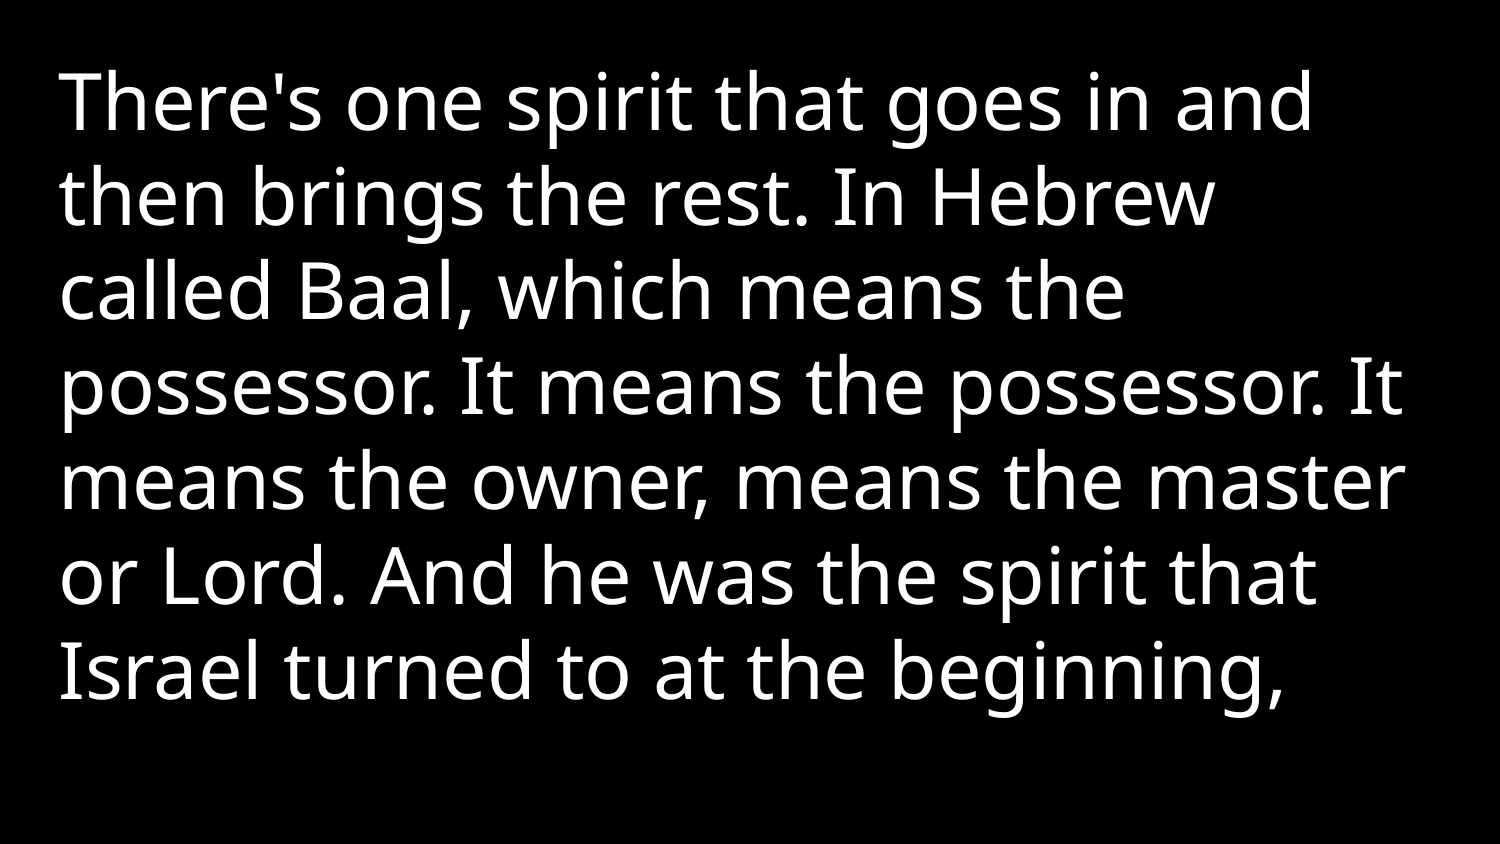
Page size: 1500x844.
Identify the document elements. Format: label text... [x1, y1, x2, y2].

list There's one spirit that goes in and then brings the rest. In Hebrew called Baal, which means the possessor. It means the possessor. It means the owner, means the master or Lord. And he was the spirit that Israel turned to at the beginning, [50, 46, 1425, 810]
